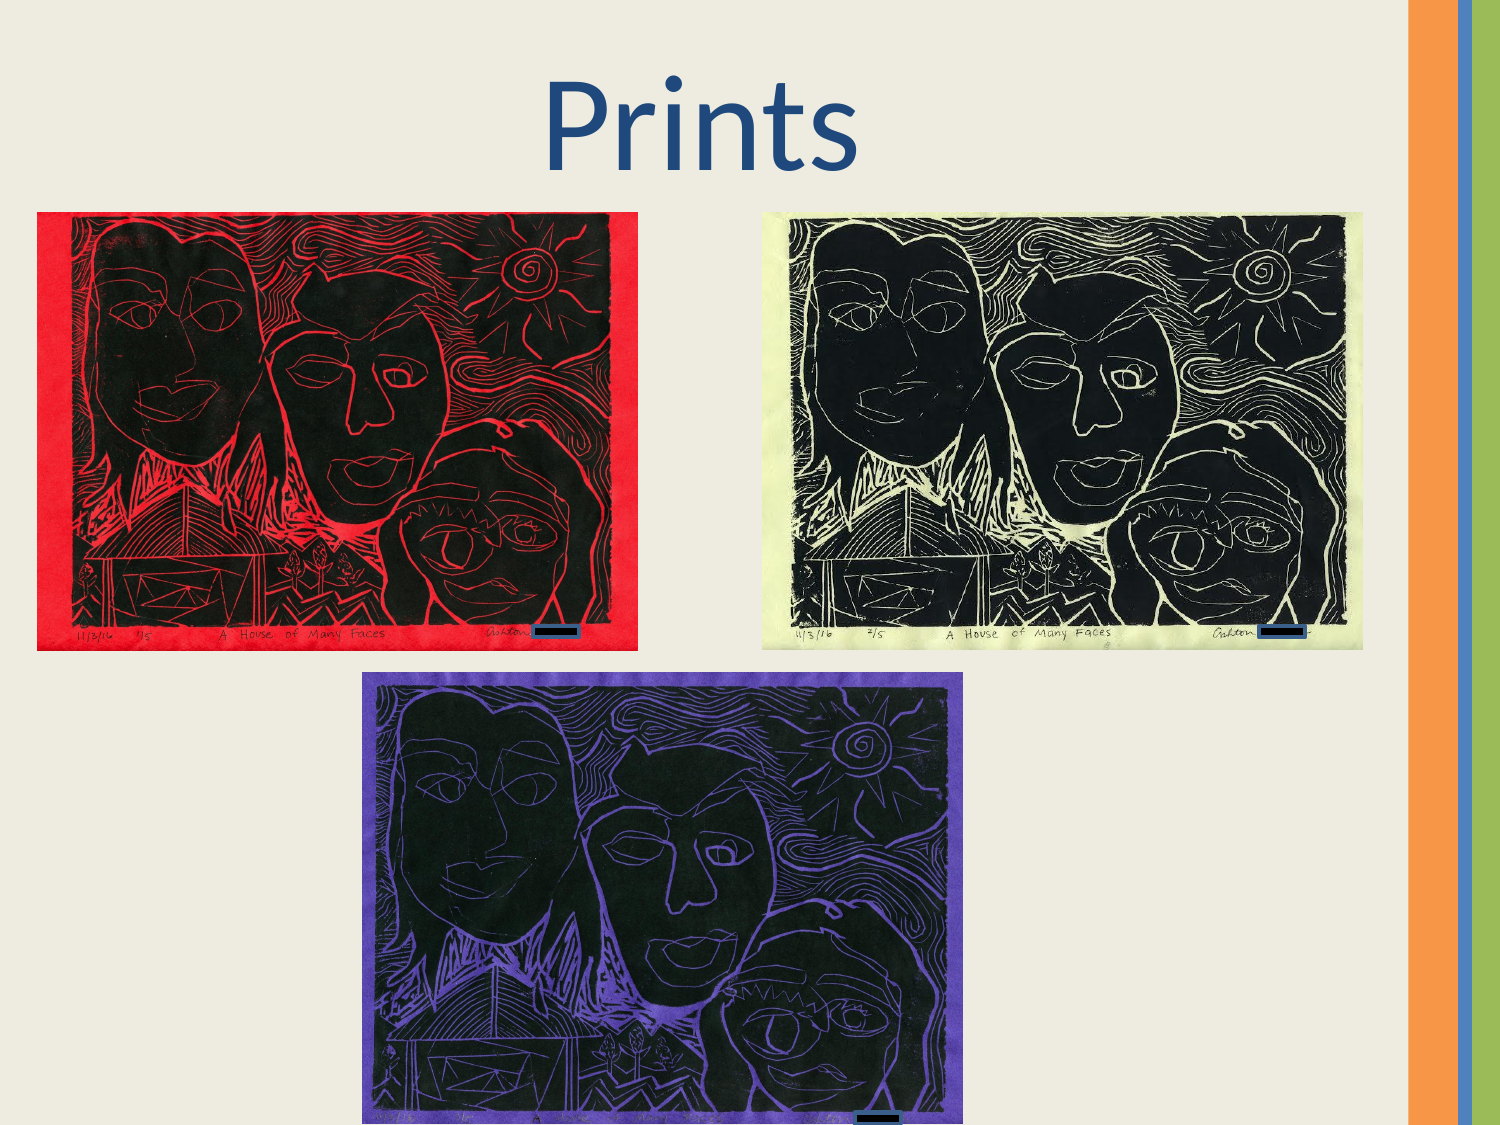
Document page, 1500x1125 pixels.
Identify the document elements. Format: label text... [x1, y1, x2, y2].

picture [362, 672, 963, 1125]
picture [762, 212, 1363, 651]
picture [37, 212, 638, 651]
list Prints [525, 24, 888, 238]
